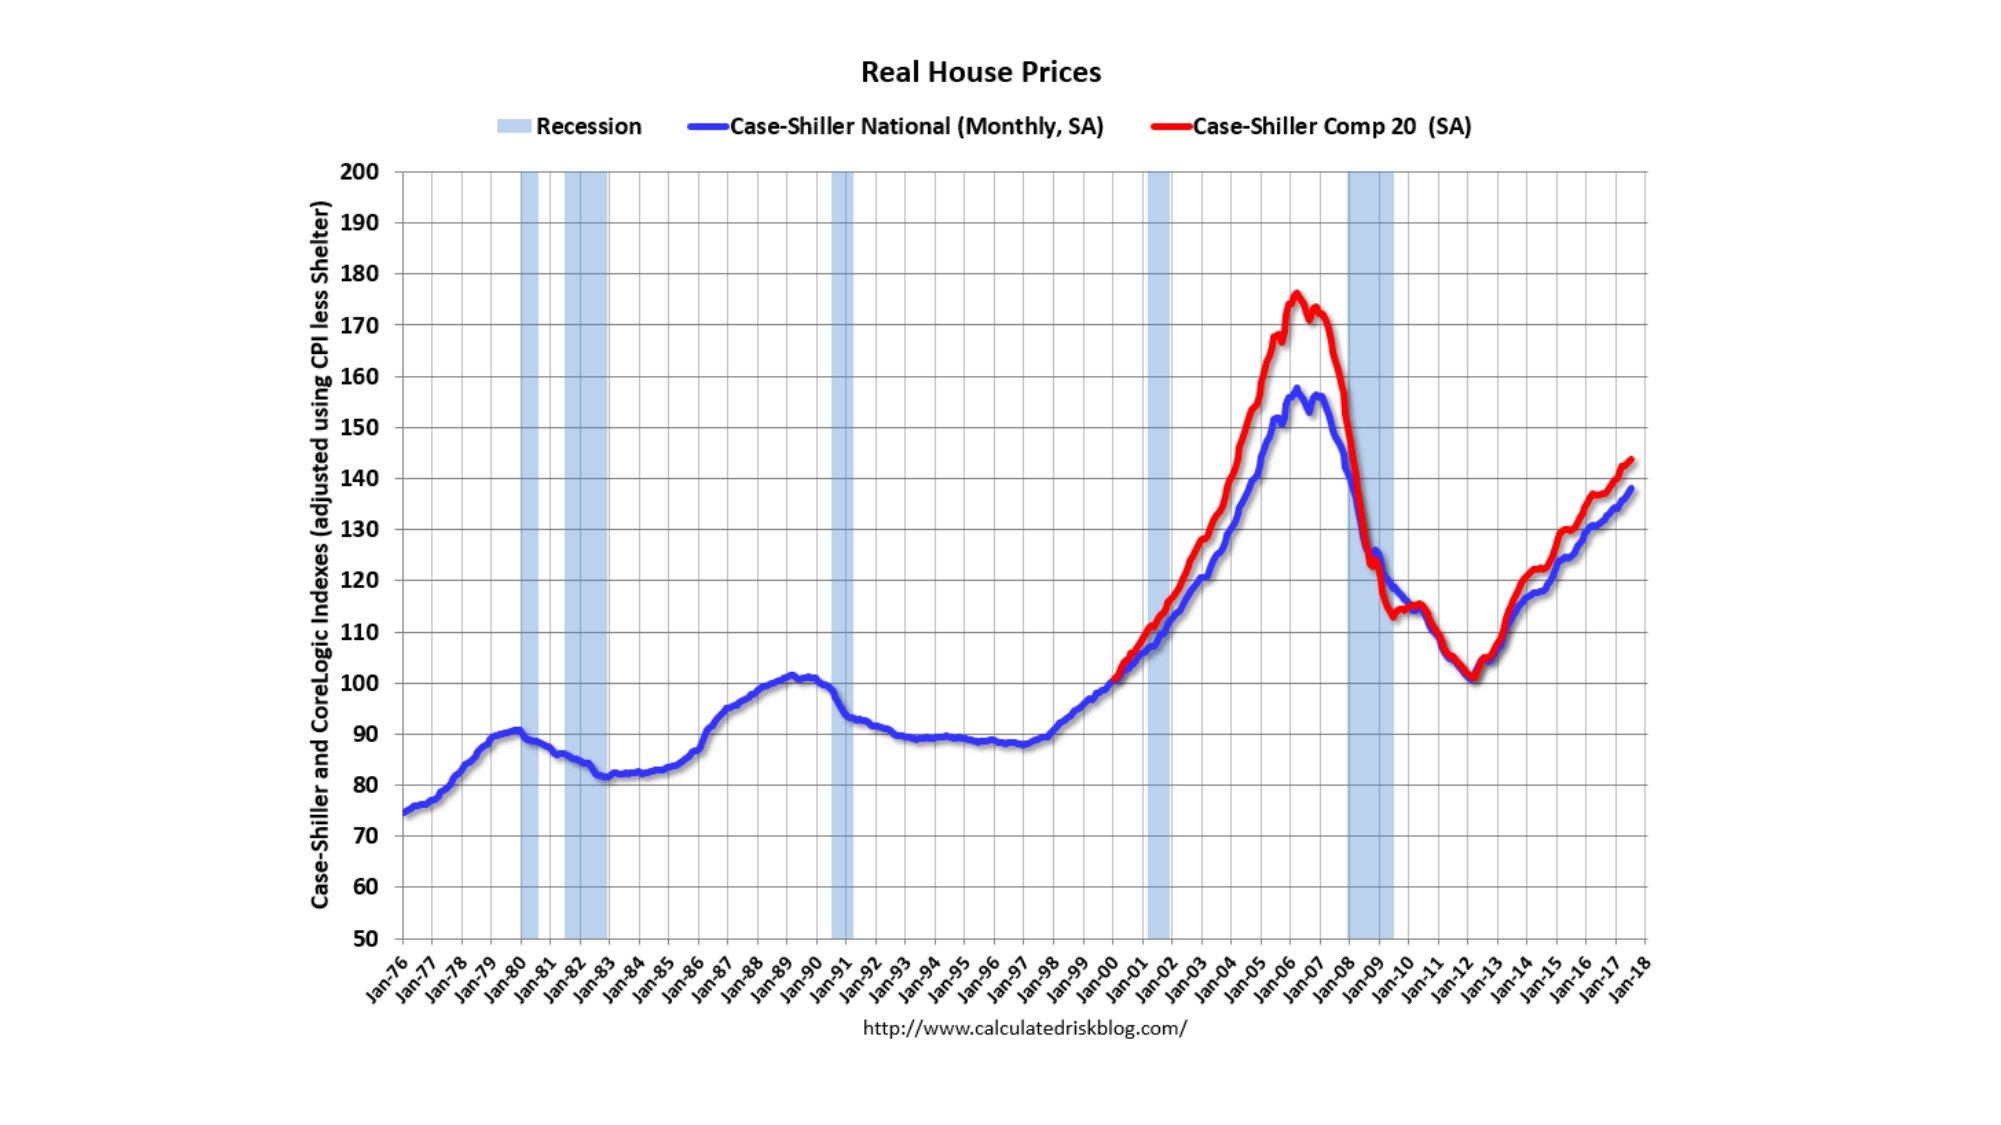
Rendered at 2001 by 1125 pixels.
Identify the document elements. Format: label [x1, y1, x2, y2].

picture [287, 45, 1672, 1051]
